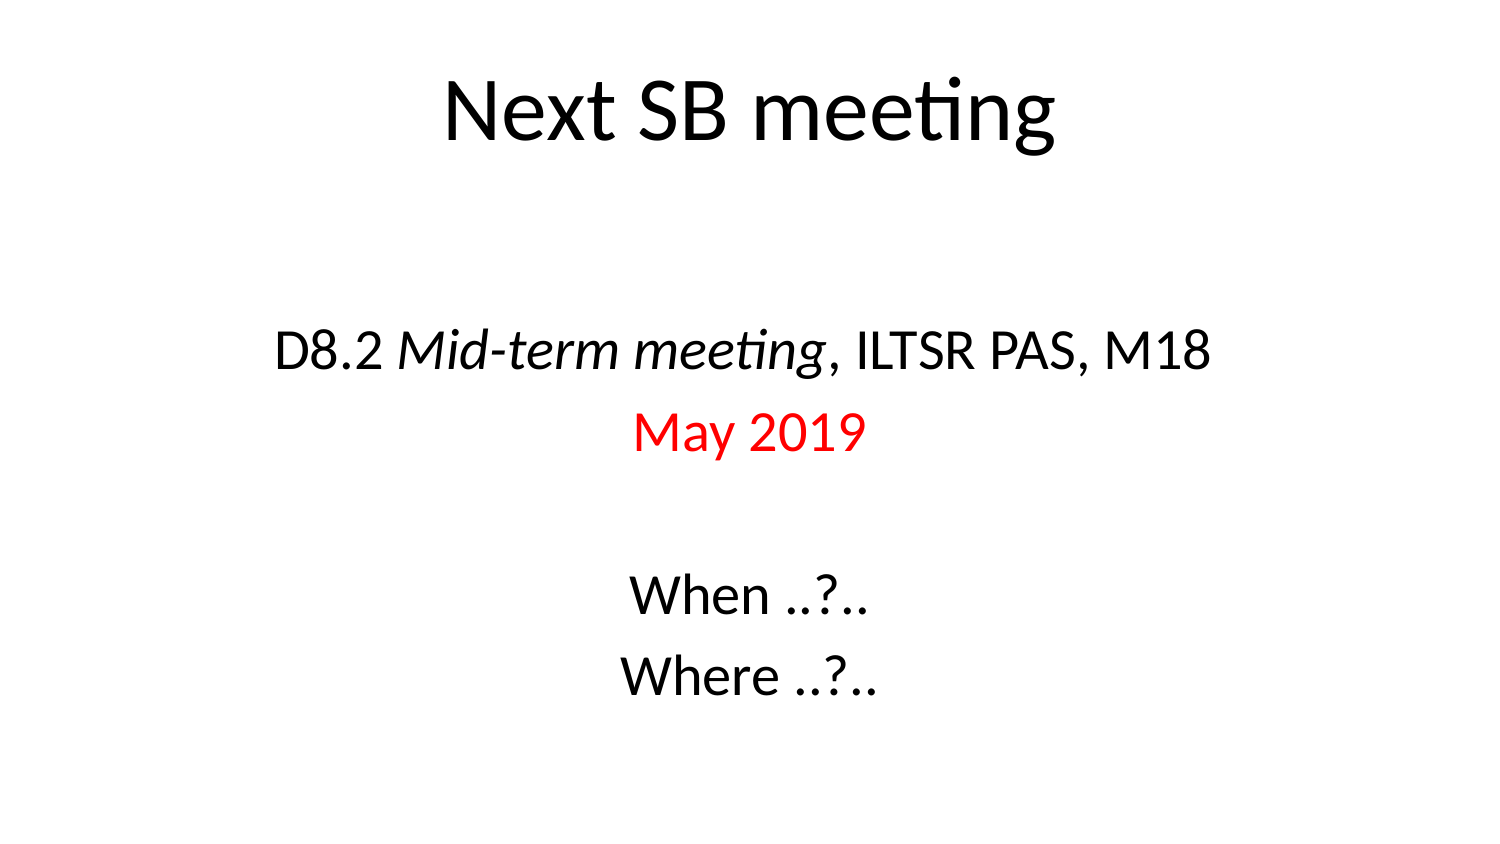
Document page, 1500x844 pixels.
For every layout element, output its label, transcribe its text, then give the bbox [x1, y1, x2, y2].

title Next SB meeting [75, 33, 1425, 175]
list D8.2 Mid-term meeting, ILTSR PAS, M18 May 2019 When ..?.. Where ..?.. [75, 303, 1425, 754]
